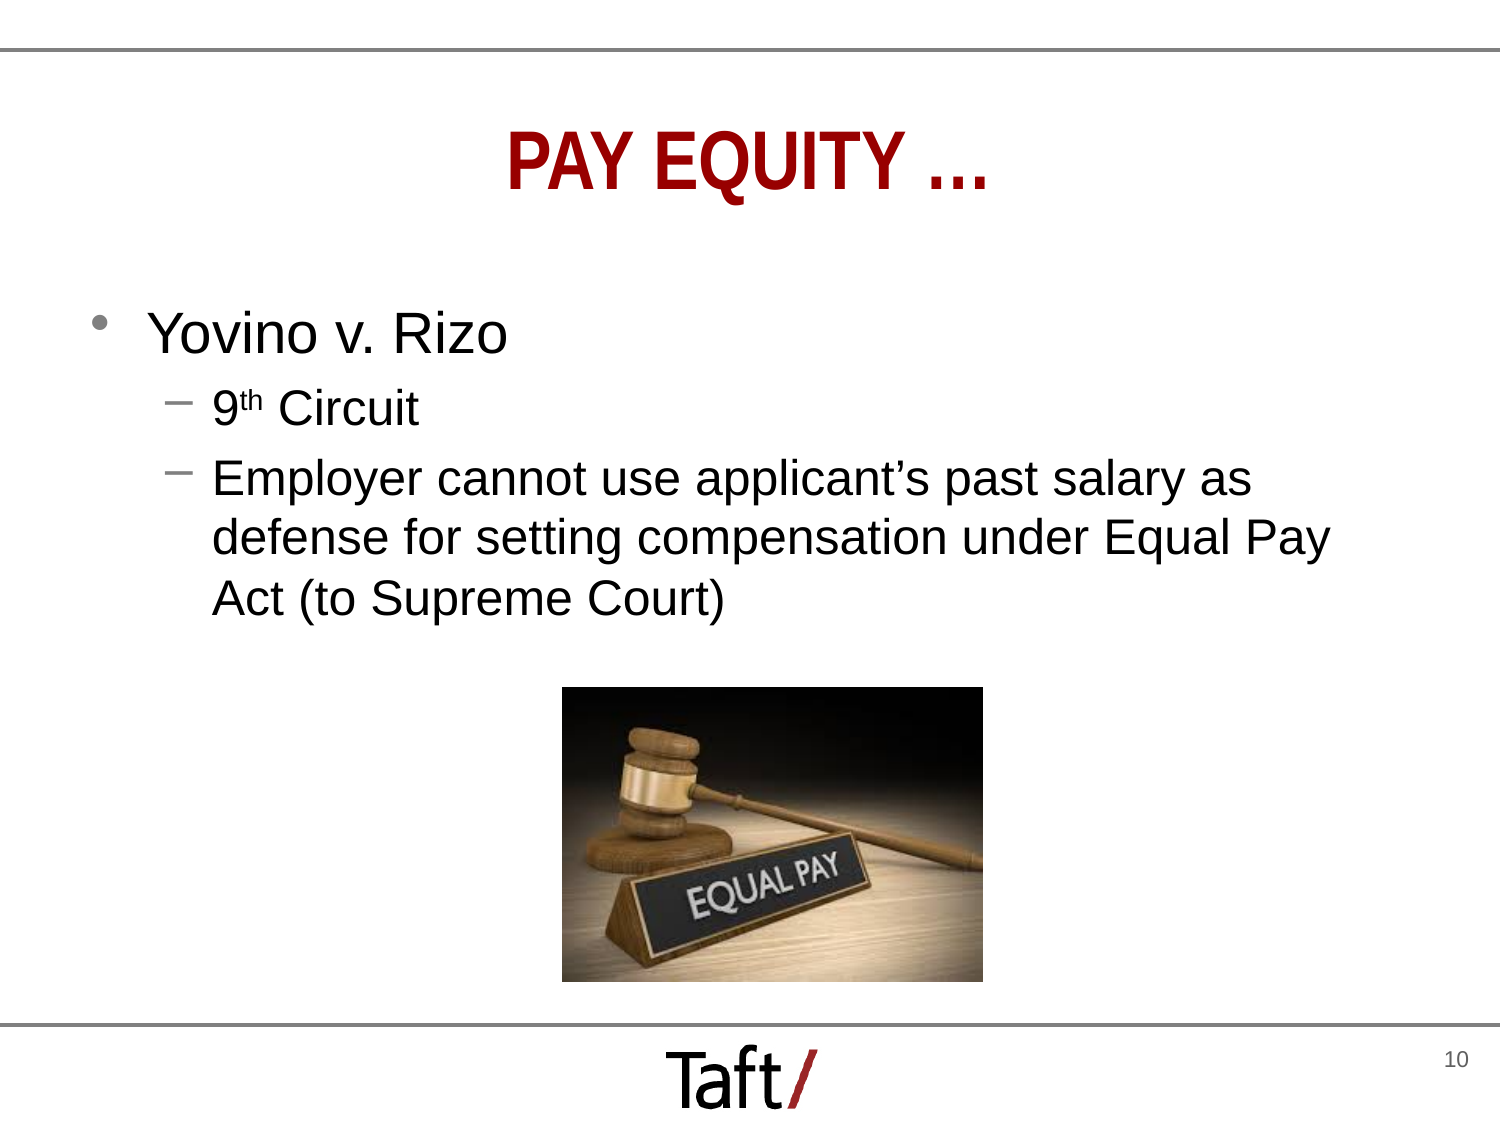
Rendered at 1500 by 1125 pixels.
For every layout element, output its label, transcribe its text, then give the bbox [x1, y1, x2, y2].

list Yovino v. Rizo 9th Circuit Employer cannot use applicant’s past salary as defense for setting compensation under Equal Pay Act (to Supreme Court) [75, 287, 1425, 1015]
title PAY EQUITY … [50, 62, 1450, 250]
picture [658, 1027, 822, 1113]
picture [562, 687, 984, 982]
